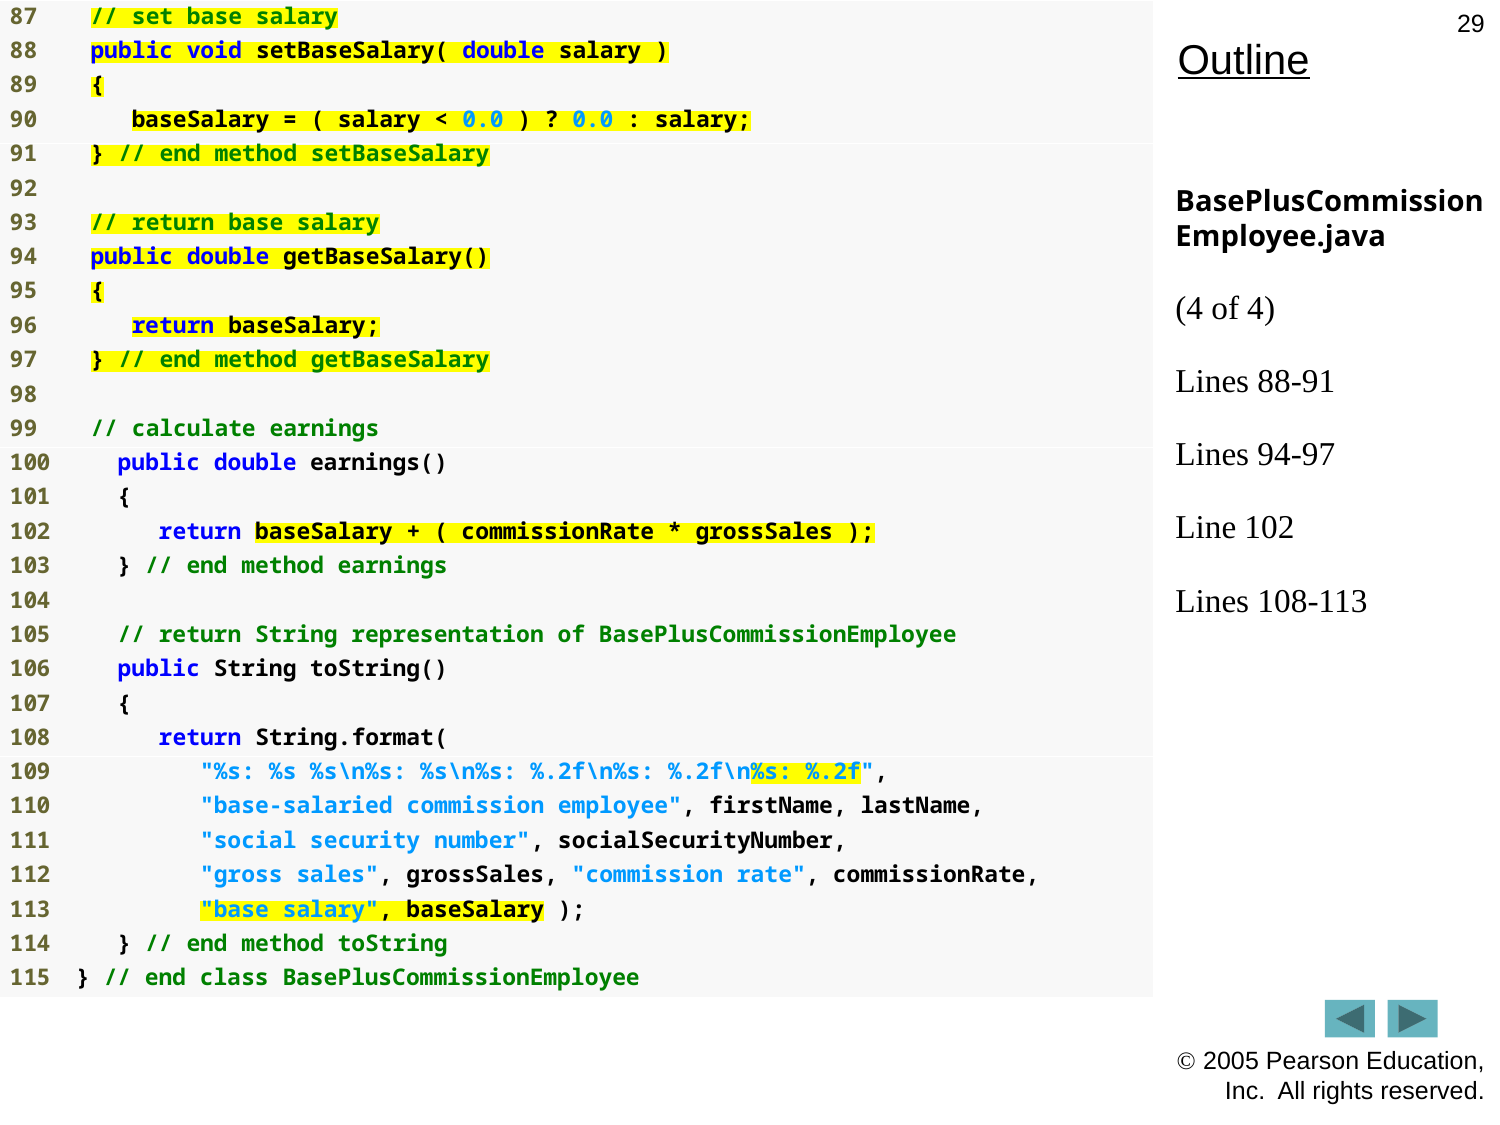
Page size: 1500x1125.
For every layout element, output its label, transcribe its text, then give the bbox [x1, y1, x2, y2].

slide_number 29 [1156, 0, 1500, 79]
list BasePlusCommissionEmployee.java (4 of 4) Lines 88-91 Lines 94-97 Line 102 Lines 108-113 [1175, 175, 1500, 628]
title Outline [1162, 24, 1500, 91]
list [0, 0, 1156, 1031]
